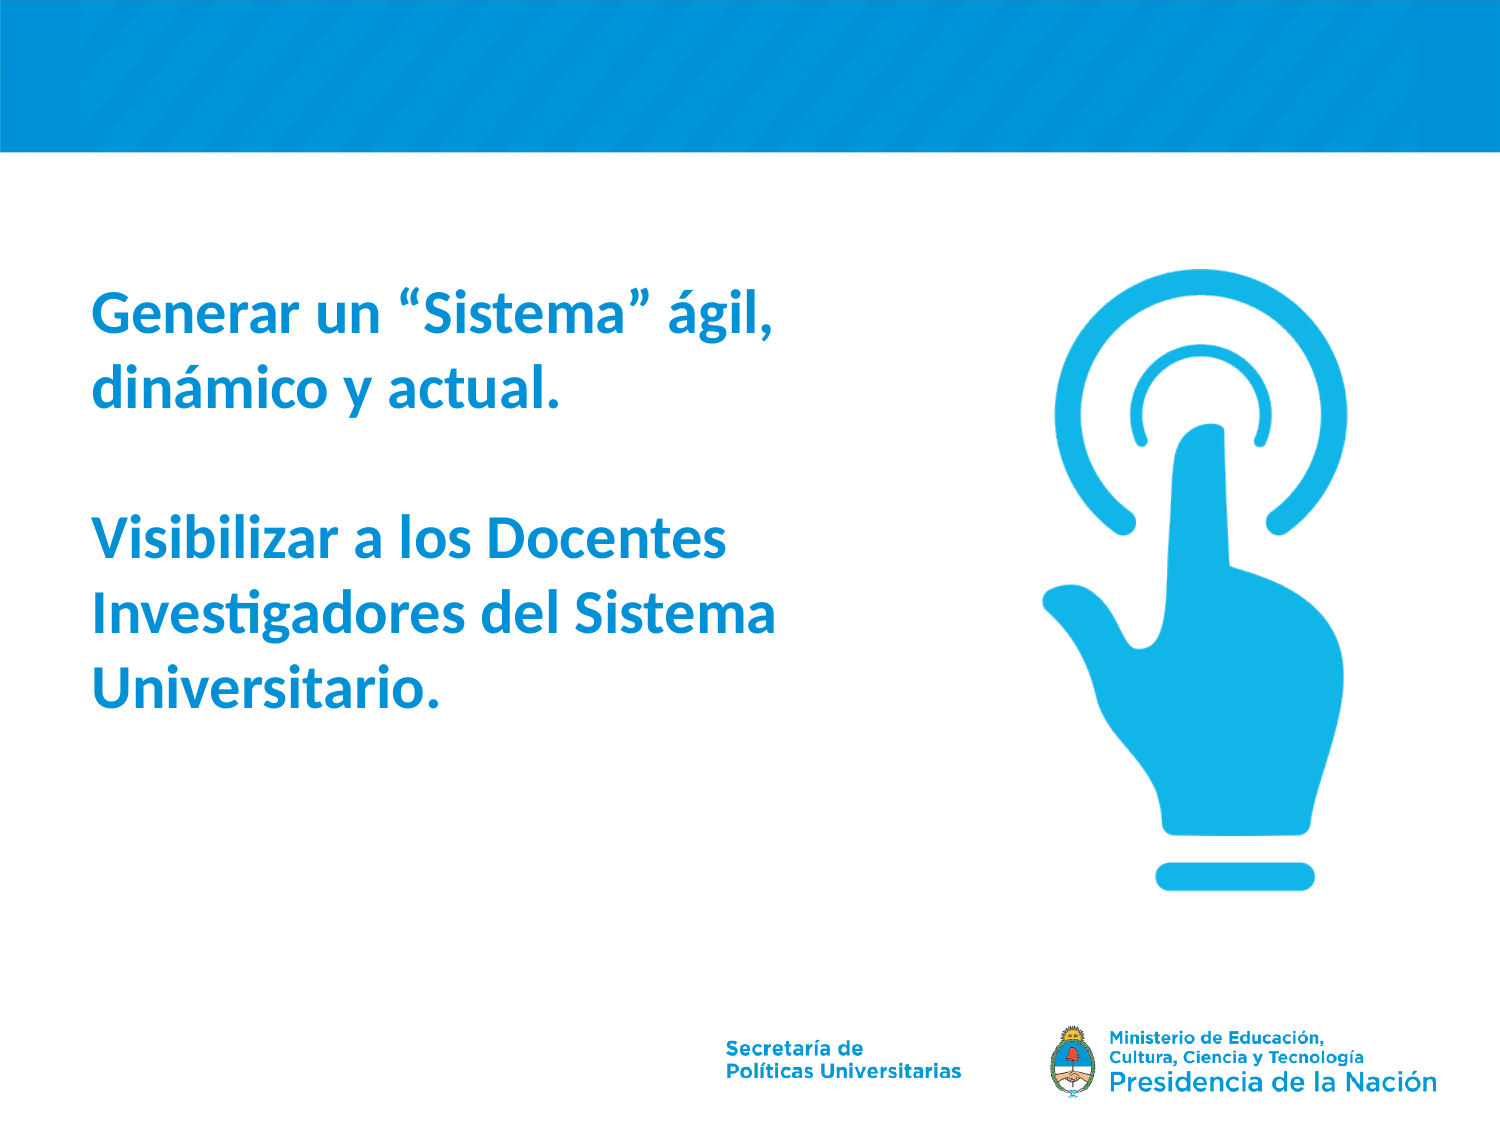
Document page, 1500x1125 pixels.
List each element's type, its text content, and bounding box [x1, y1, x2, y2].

text_box Generar un “Sistema” ágil, dinámico y actual. Visibilizar a los Docentes Investigadores del Sistema Universitario. [76, 263, 933, 879]
picture [0, 153, 1500, 1125]
